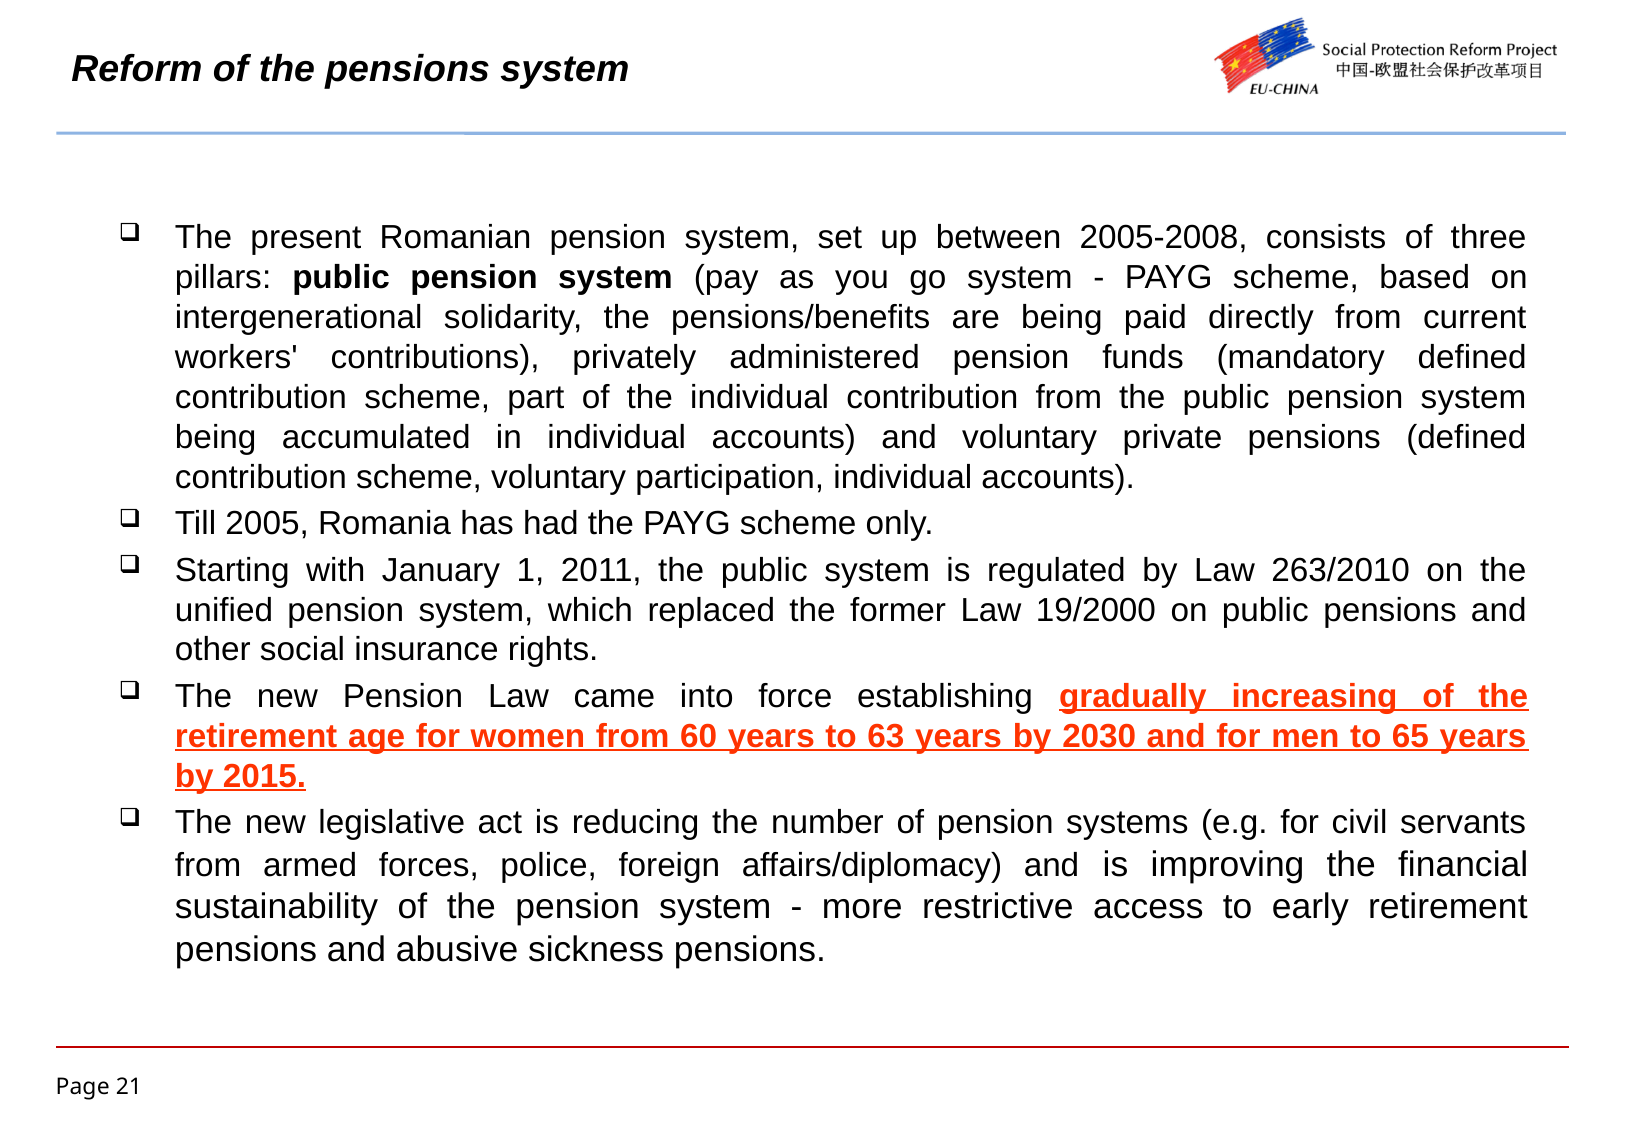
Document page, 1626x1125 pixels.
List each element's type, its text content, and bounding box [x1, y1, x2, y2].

title Reform of the pensions system [56, 13, 1544, 120]
list The present Romanian pension system, set up between 2005-2008, consists of three pillars: public pension system (pay as you go system - PAYG scheme, based on intergenerational solidarity, the pensions/benefits are being paid directly from current workers' contributions), privately administered pension funds (mandatory defined contribution scheme, part of the individual contribution from the public pension system being accumulated in individual accounts) and voluntary private pensions (defined contribution scheme, voluntary participation, individual accounts). Till 2005, Romania has had the PAYG scheme only. Starting with January 1, 2011, the public system is regulated by Law 263/2010 on the unified pension system, which replaced the former Law 19/2000 on public pensions and other social insurance rights. The new Pension Law came into force establishing gradually increasing of the retirement age for women from 60 years to 63 years by 2030 and for men to 65 years by 2015. The new legislative act is reducing the number of pension systems (e.g. for civil servants from armed forces, police, foreign affairs/diplomacy) and is improving the financial sustainability of the pension system - more restrictive access to early retirement pensions and abusive sickness pensions. [103, 208, 1544, 1005]
picture [1206, 10, 1567, 99]
